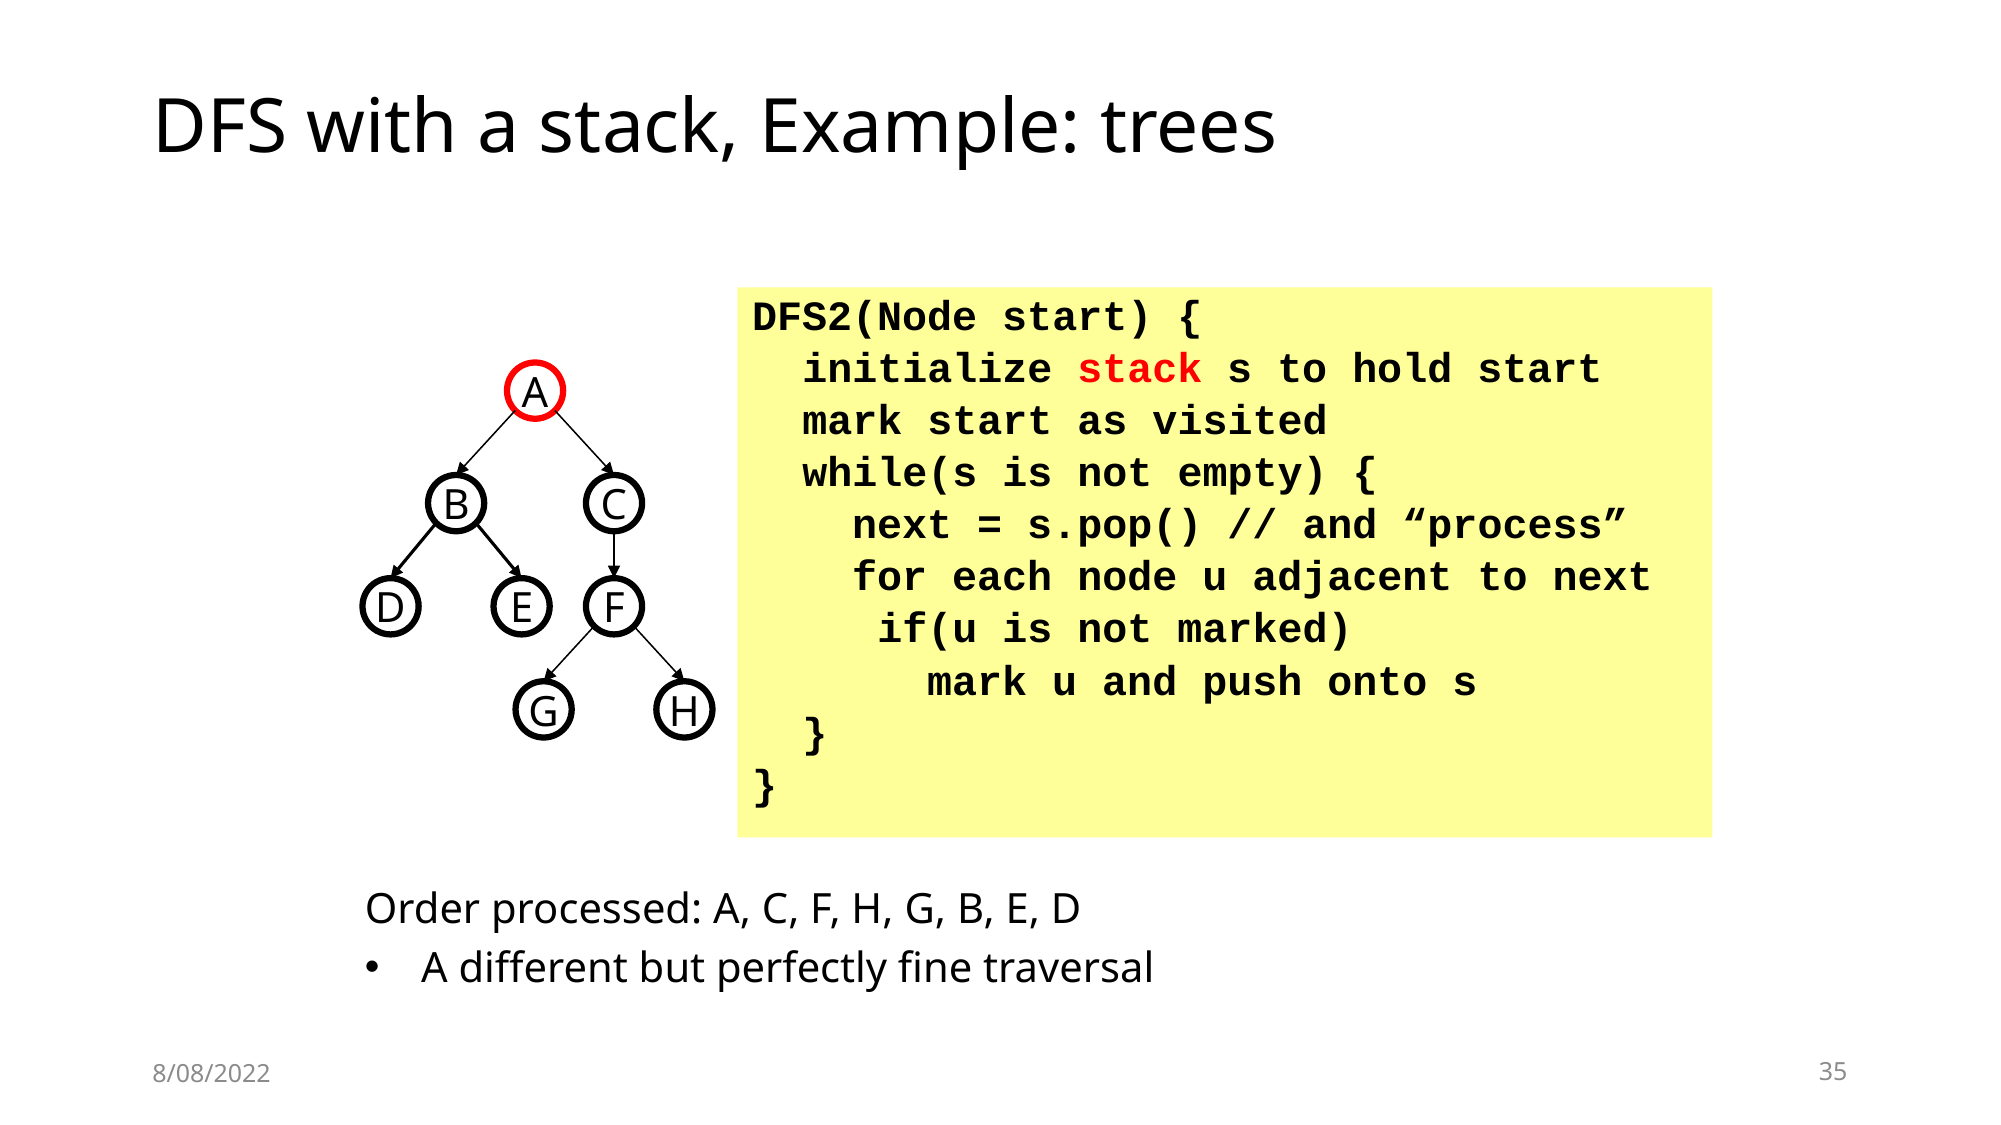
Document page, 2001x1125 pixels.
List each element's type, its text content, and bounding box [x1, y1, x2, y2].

title DFS with a stack, Example: trees [137, 59, 1863, 198]
text_box Order processed: A, C, F, H, G, B, E, D A different but perfectly fine traversal [350, 874, 1675, 1038]
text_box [362, 362, 713, 738]
text_box DFS2(Node start) { initialize stack s to hold start mark start as visited while(s is not empty) { next = s.pop() // and “process” for each node u adjacent to next if(u is not marked) mark u and push onto s } } [737, 287, 1713, 838]
slide_number 35 [1412, 1042, 1863, 1103]
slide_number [137, 1042, 588, 1103]
